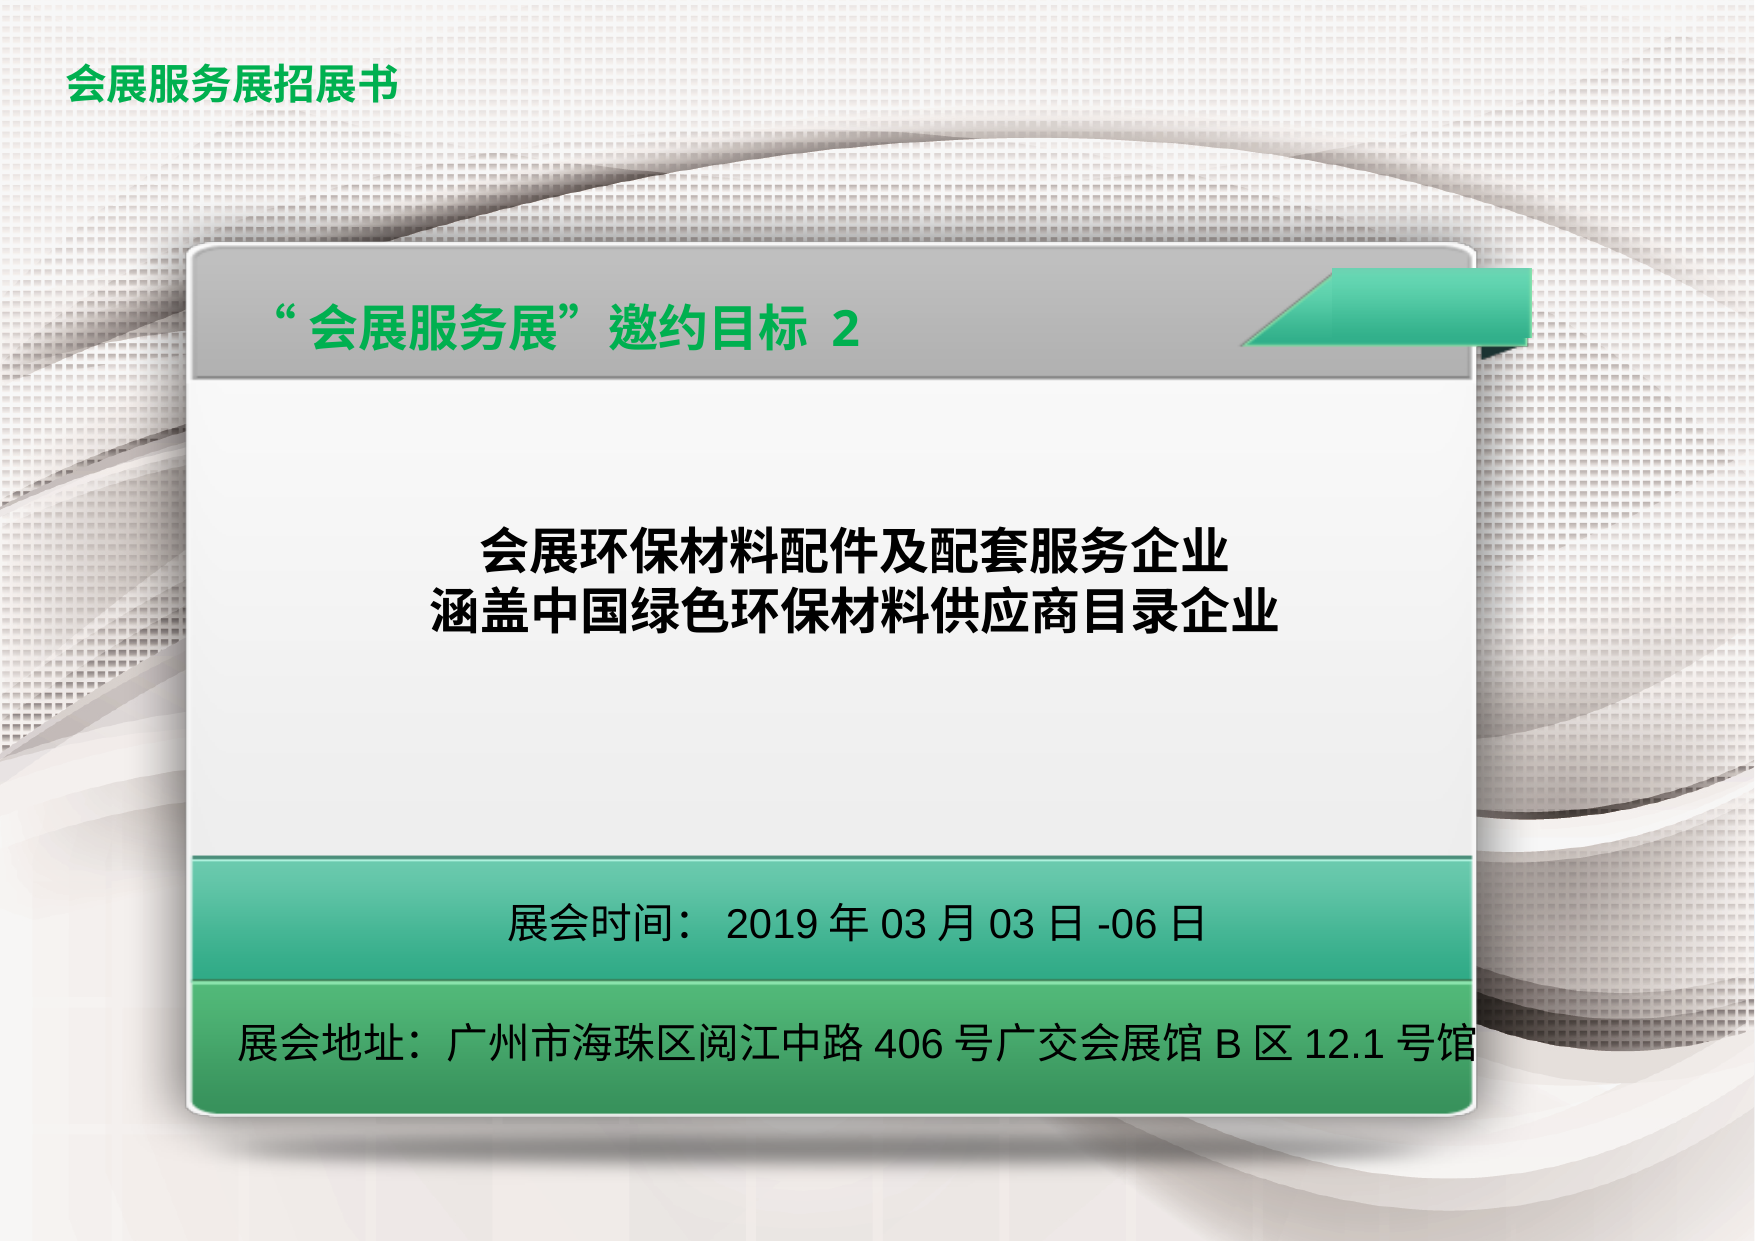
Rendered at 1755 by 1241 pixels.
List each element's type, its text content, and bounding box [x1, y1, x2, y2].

text_box 会展服务展招展书 [50, 50, 684, 116]
picture [0, 0, 1755, 1241]
